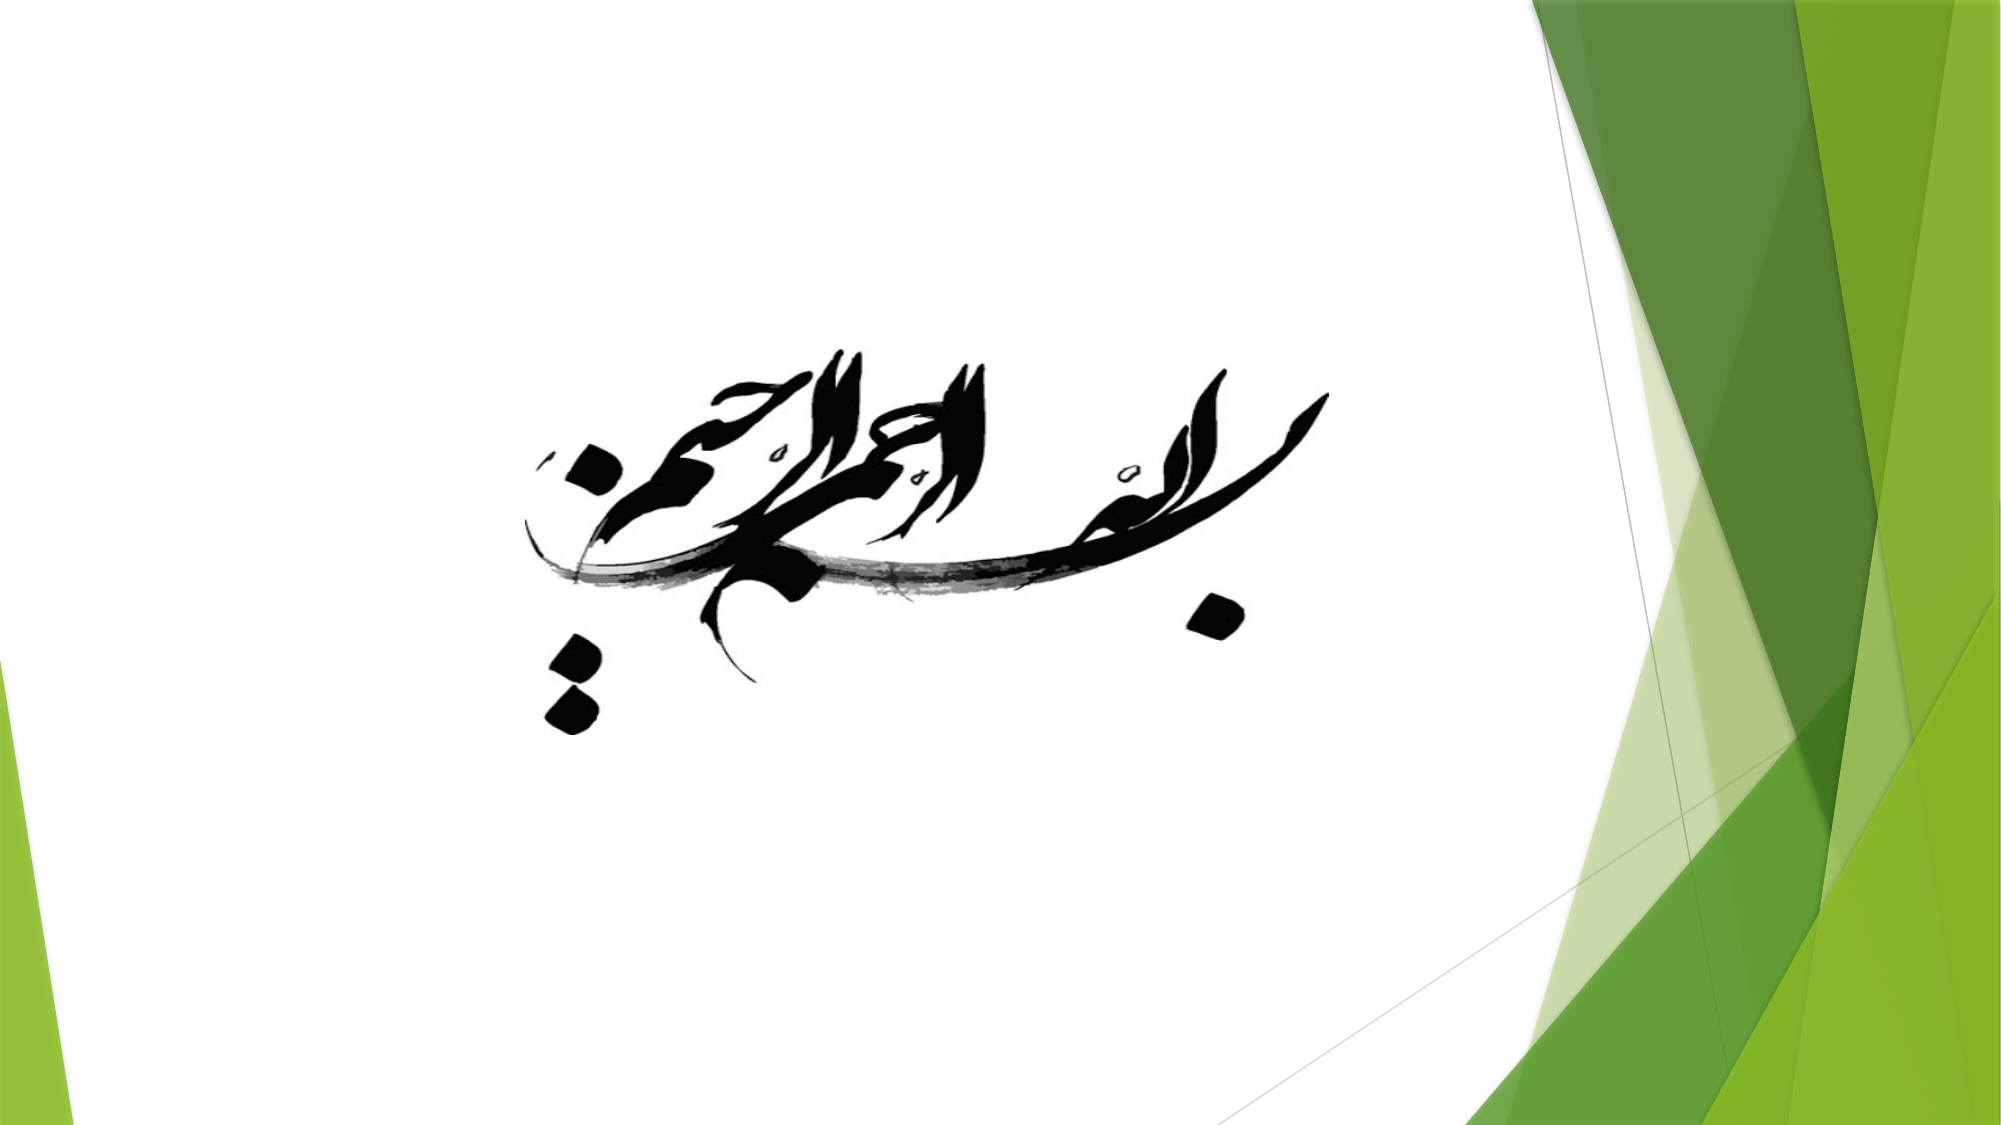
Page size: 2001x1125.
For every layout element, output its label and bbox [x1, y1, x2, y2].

picture [524, 349, 1330, 736]
